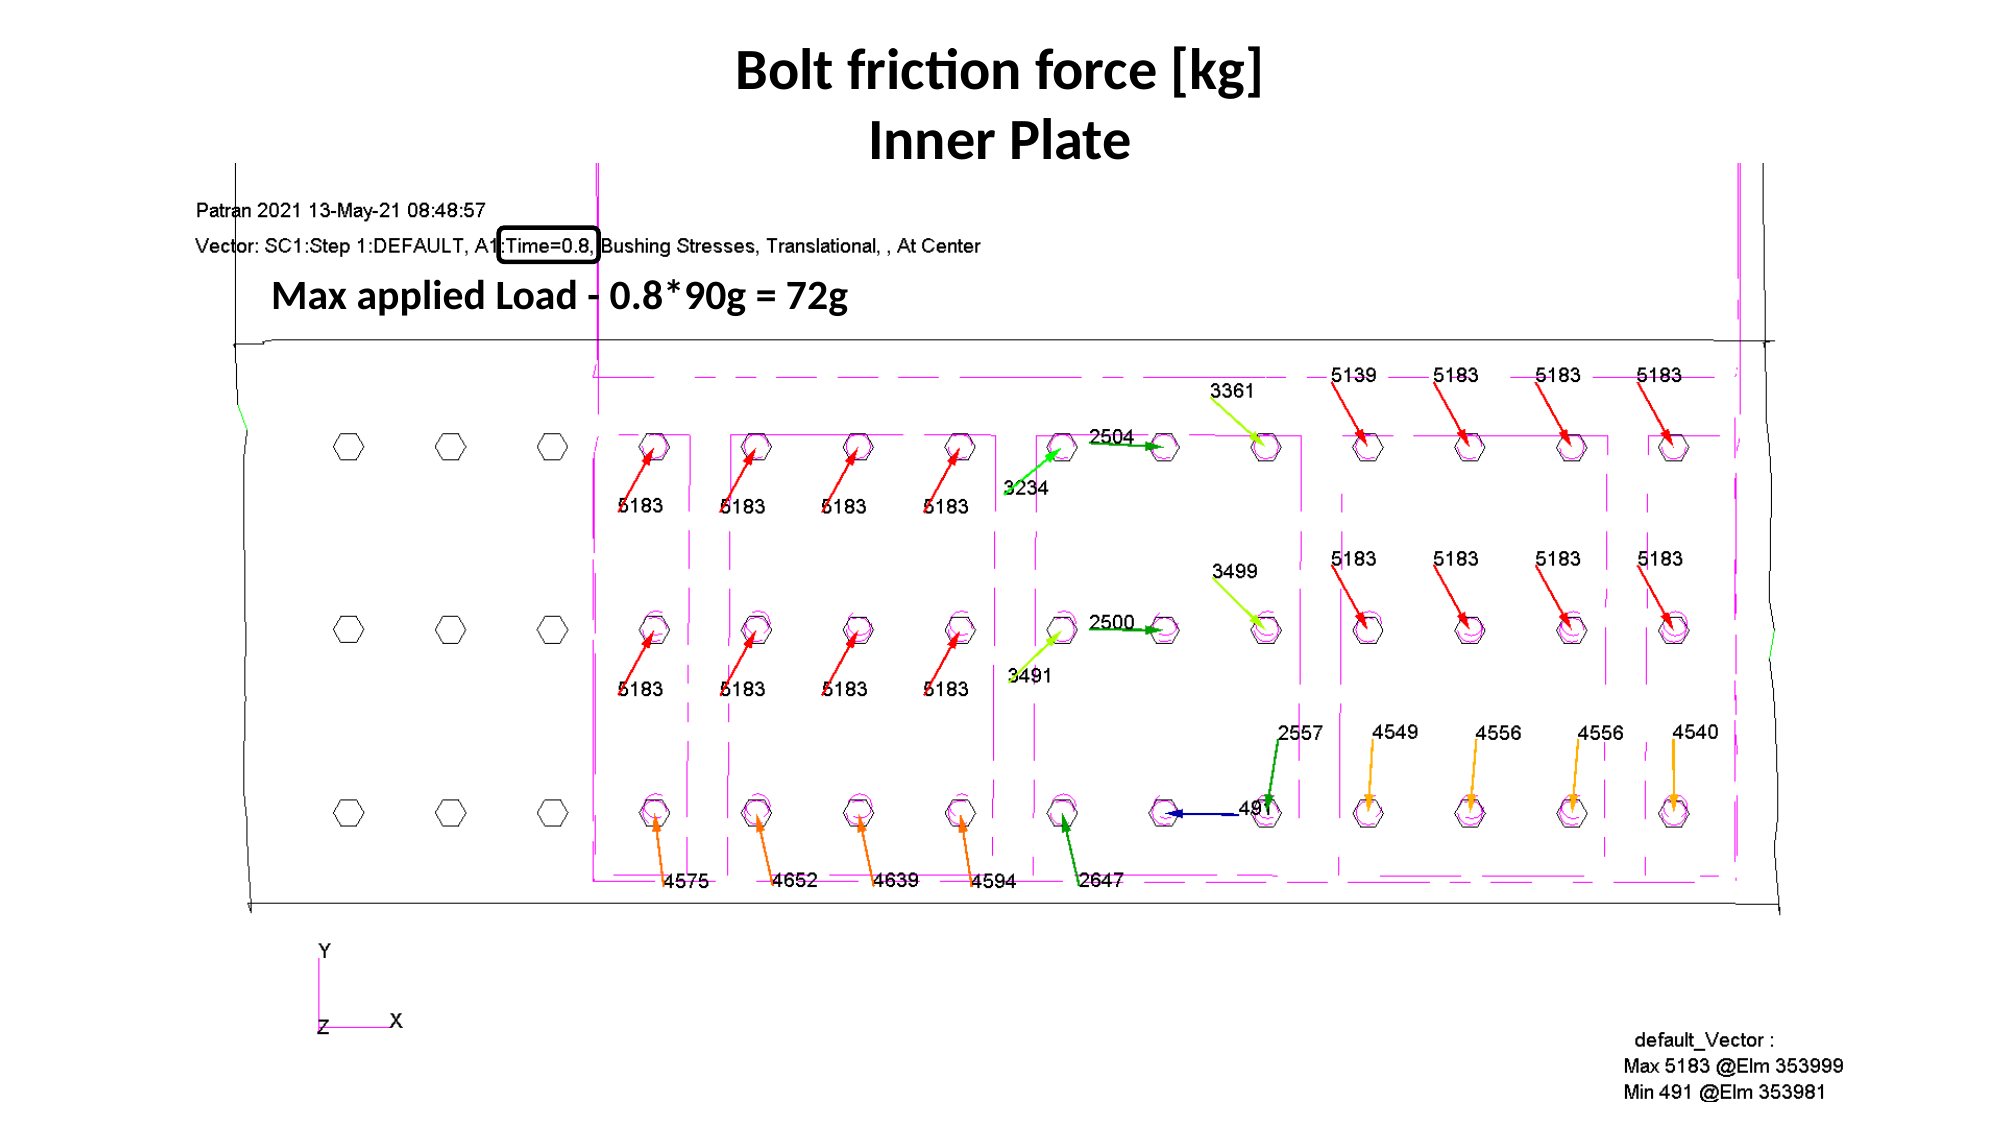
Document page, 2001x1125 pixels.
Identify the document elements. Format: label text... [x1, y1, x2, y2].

text_box Bolt friction force [kg] Inner Plate [695, 23, 1304, 163]
picture [187, 163, 1845, 1102]
